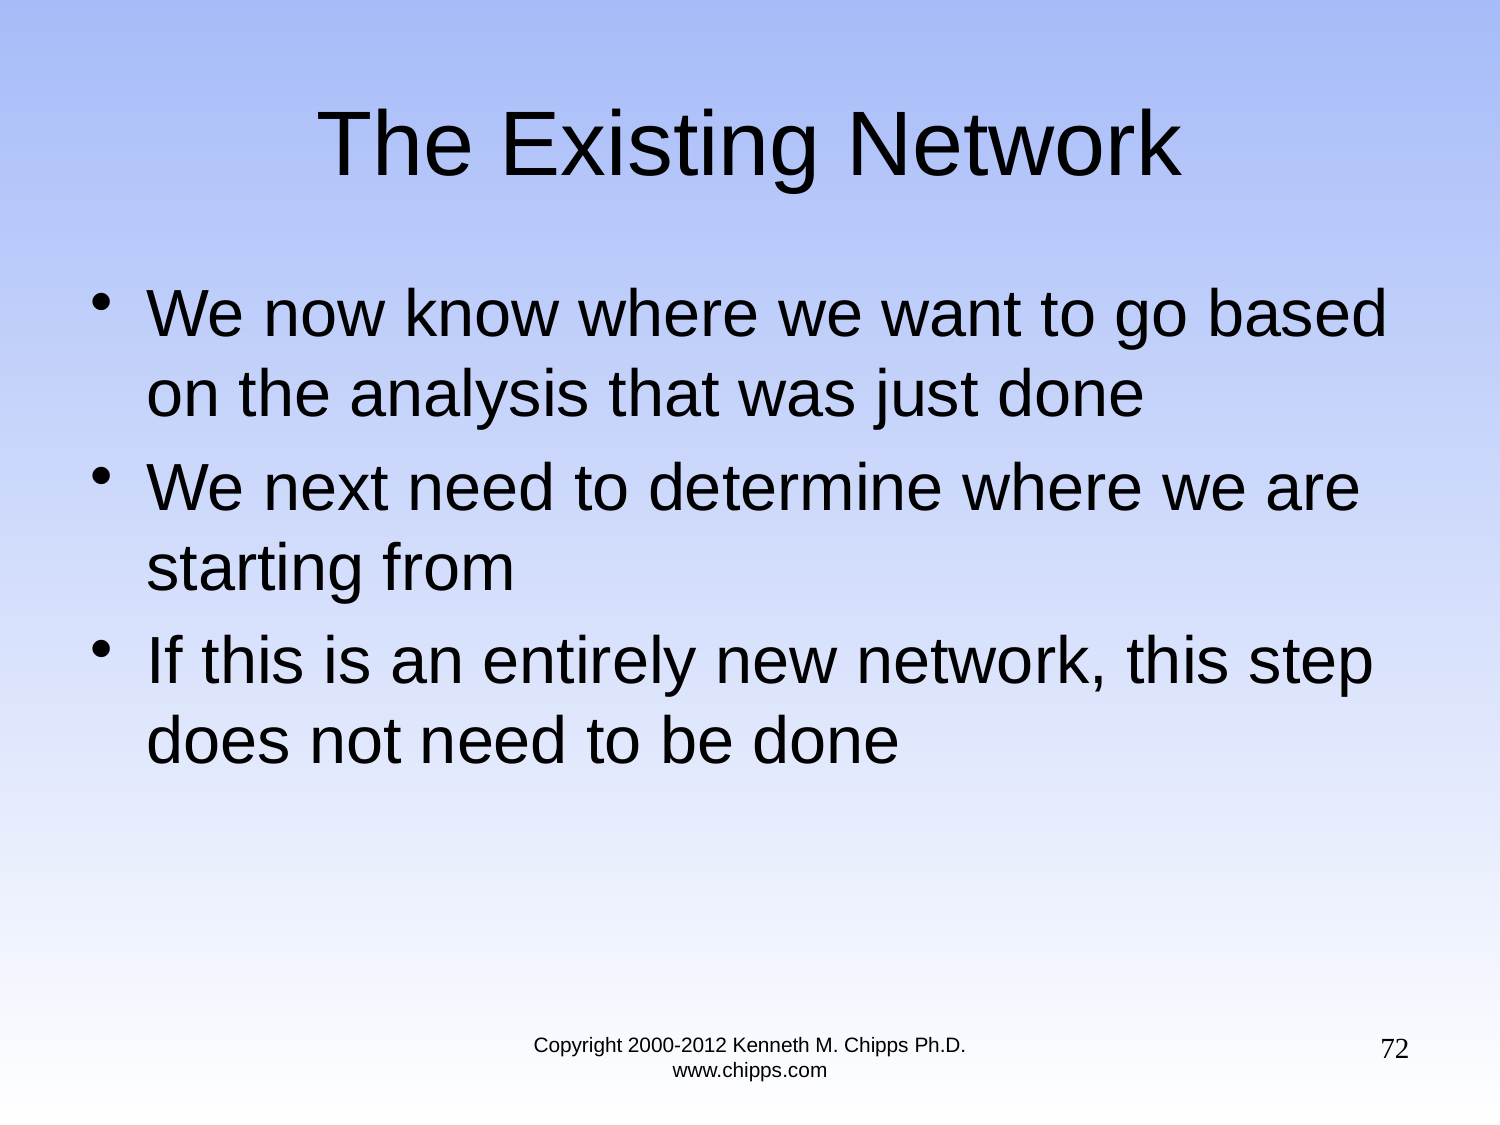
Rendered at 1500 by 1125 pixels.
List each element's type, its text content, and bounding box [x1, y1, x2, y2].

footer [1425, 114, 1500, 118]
list We now know where we want to go based on the analysis that was just done We next need to determine where we are starting from If this is an entirely new network, this step does not need to be done [75, 262, 1425, 1005]
slide_number 72 [1074, 1021, 1426, 1101]
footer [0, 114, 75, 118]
title The Existing Network [75, 45, 1425, 233]
footer Copyright 2000-2012 Kenneth M. Chipps Ph.D. www.chipps.com [449, 1024, 1051, 1103]
